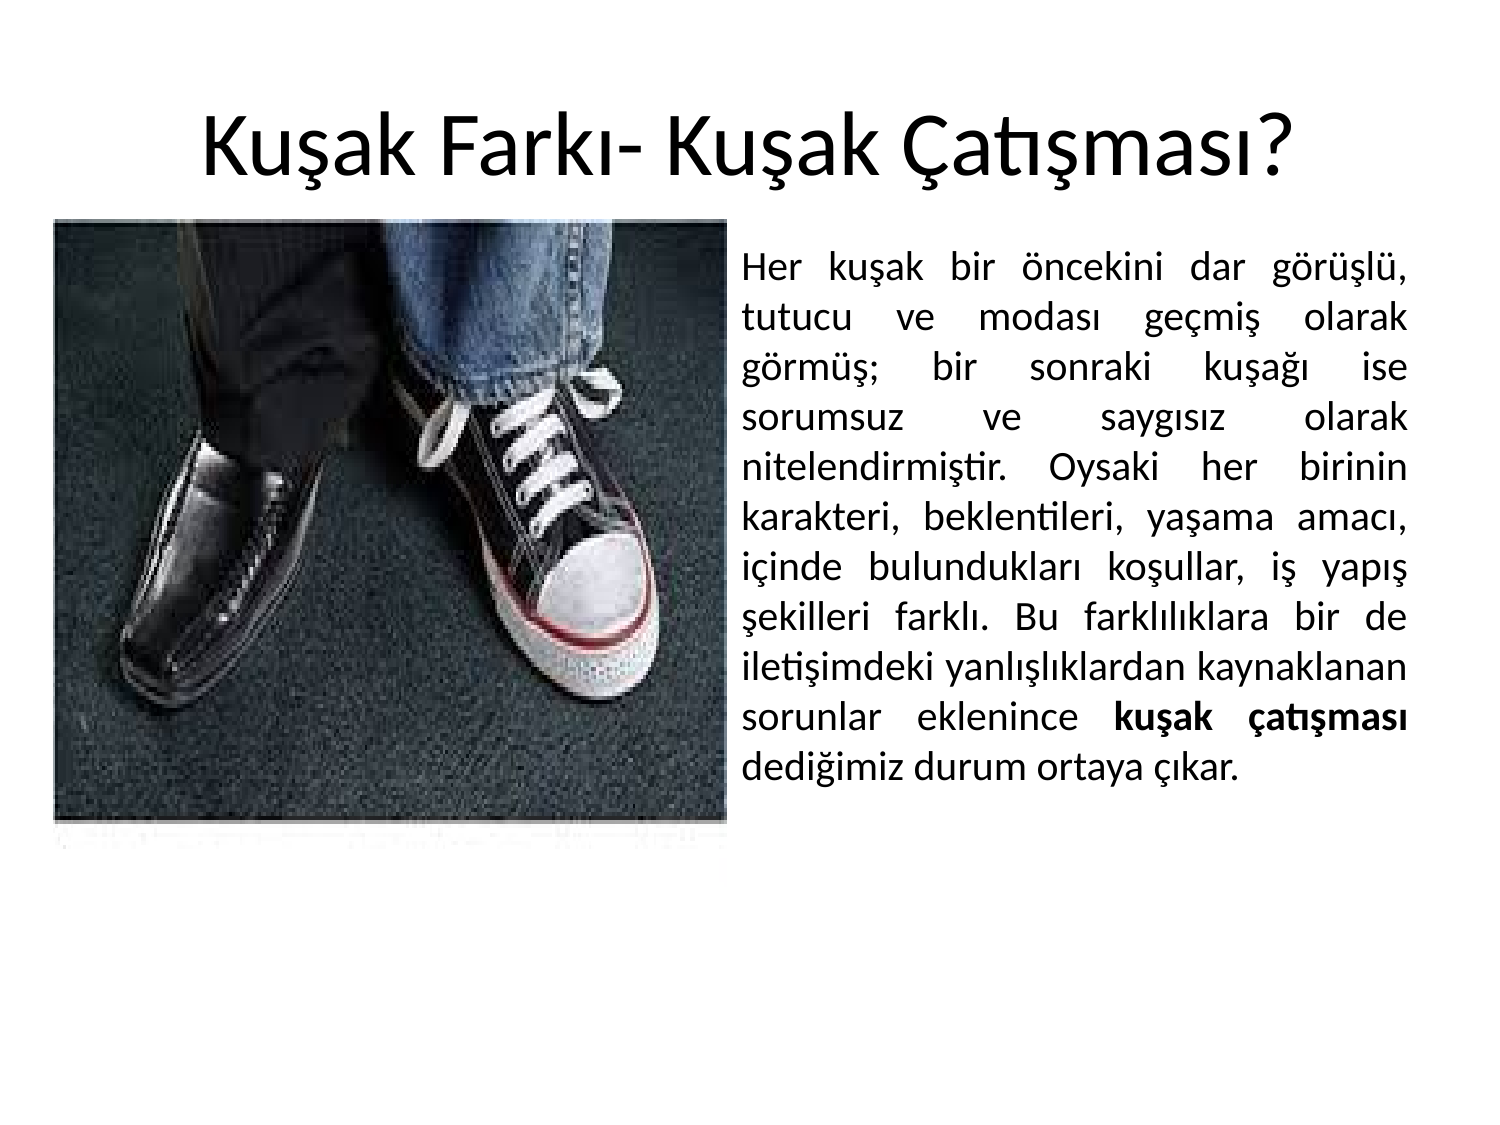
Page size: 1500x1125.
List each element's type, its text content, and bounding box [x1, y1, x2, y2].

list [52, 219, 727, 1024]
list Her kuşak bir öncekini dar görüşlü, tutucu ve modası geçmiş olarak görmüş; bir sonraki kuşağı ise sorumsuz ve saygısız olarak nitelendirmiştir. Oysaki her birinin karakteri, beklentileri, yaşama amacı, içinde bulundukları koşullar, iş yapış şekilleri farklı. Bu farklılıklara bir de iletişimdeki yanlışlıklardan kaynaklanan sorunlar eklenince kuşak çatışması dediğimiz durum ortaya çıkar. [730, 231, 1424, 835]
title Kuşak Farkı- Kuşak Çatışması? [75, 45, 1425, 233]
